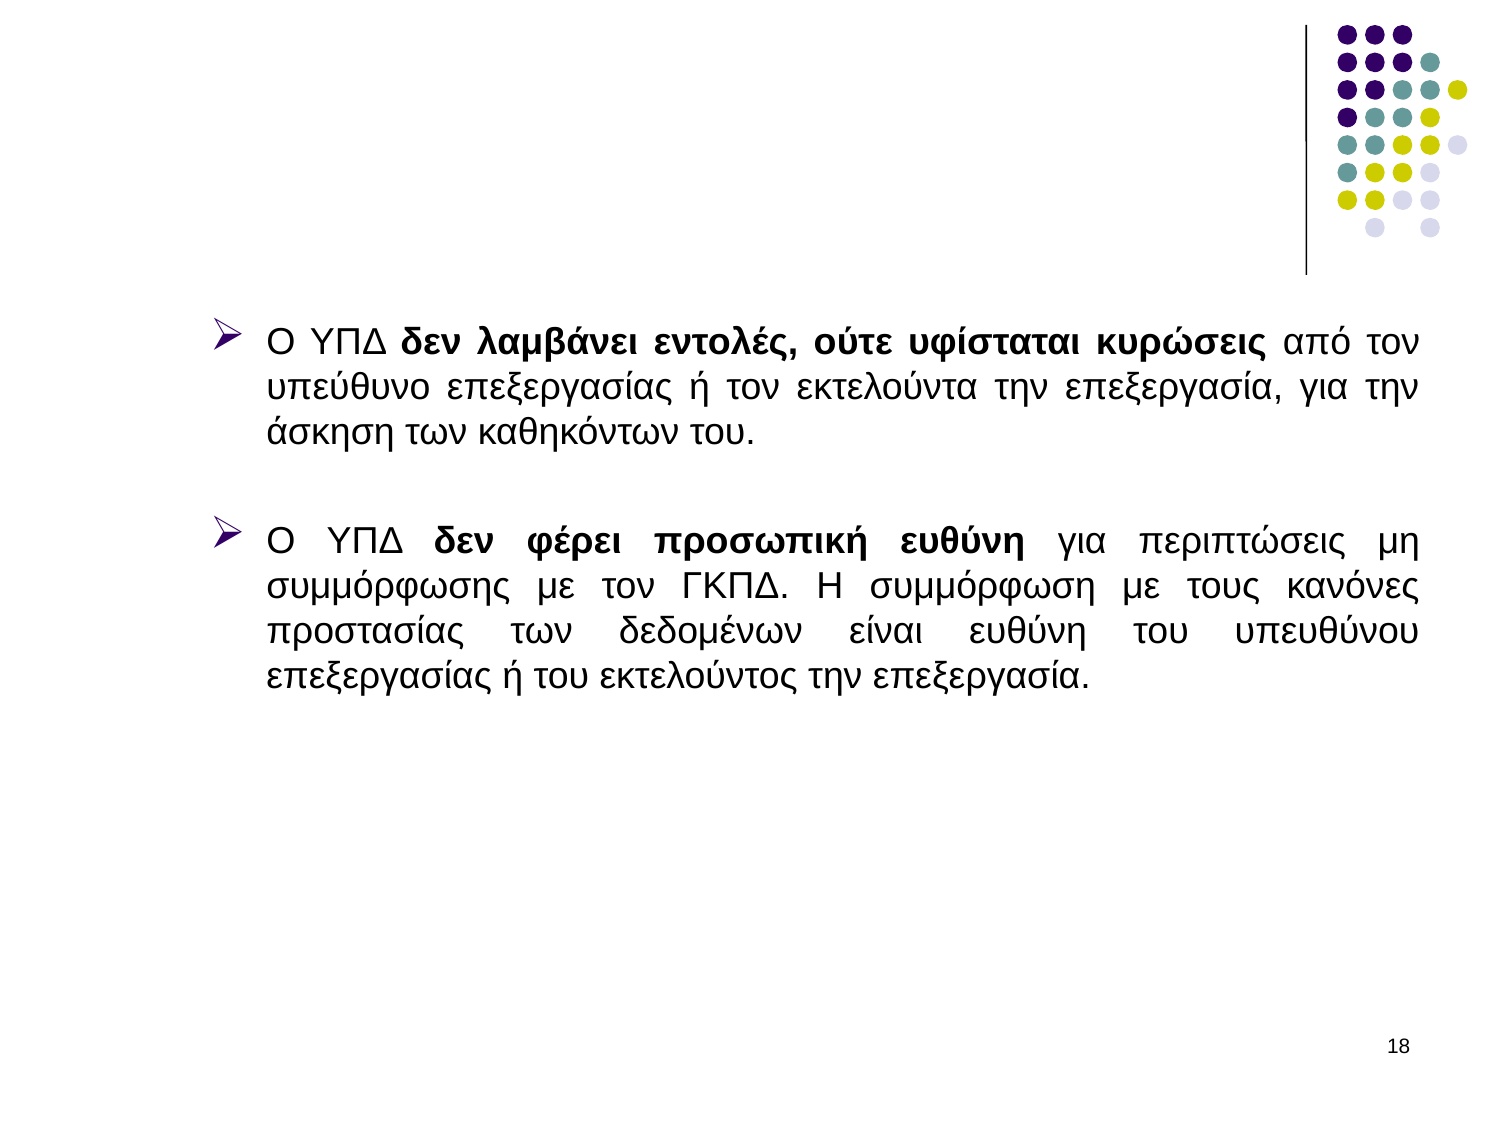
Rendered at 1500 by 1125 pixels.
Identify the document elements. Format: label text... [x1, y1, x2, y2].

slide_number 18 [1074, 1025, 1425, 1100]
list Ο ΥΠΔ δεν λαμβάνει εντολές, ούτε υφίσταται κυρώσεις από τον υπεύθυνο επεξεργασίας ή τον εκτελούντα την επεξεργασία, για την άσκηση των καθηκόντων του. Ο ΥΠΔ δεν φέρει προσωπική ευθύνη για περιπτώσεις μη συμμόρφωσης με τον ΓΚΠΔ. Η συμμόρφωση με τους κανόνες προστασίας των δεδομένων είναι ευθύνη του υπευθύνου επεξεργασίας ή του εκτελούντος την επεξεργασία. [187, 249, 1436, 1106]
